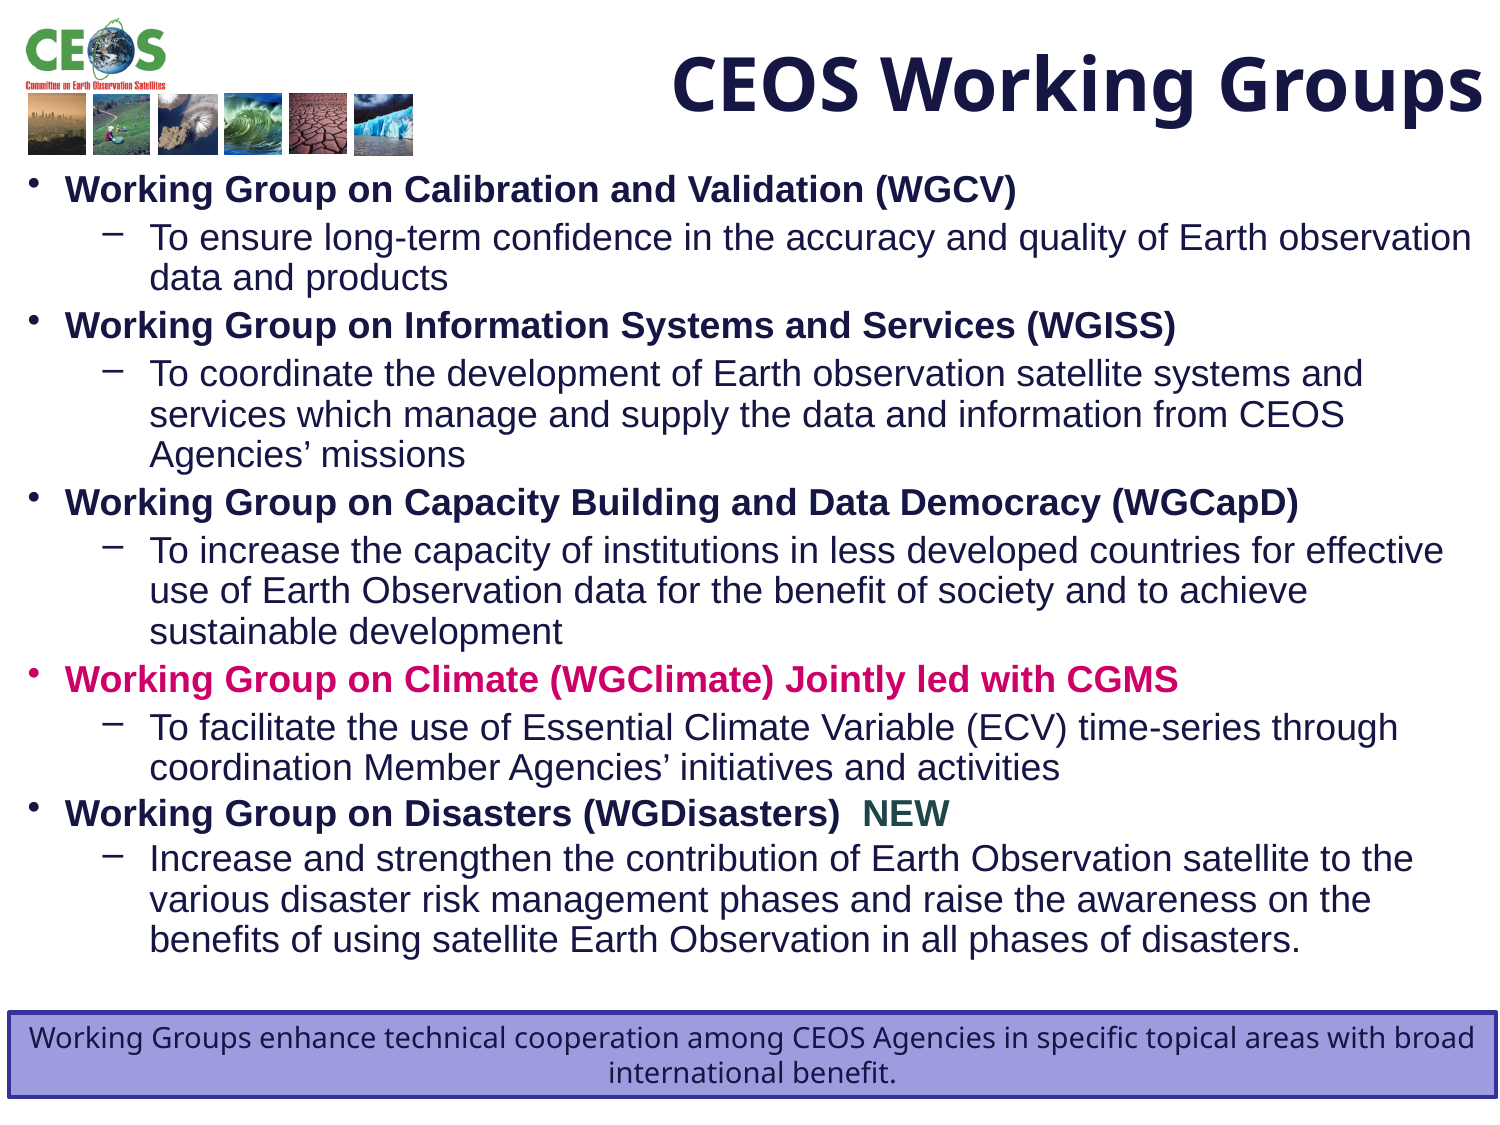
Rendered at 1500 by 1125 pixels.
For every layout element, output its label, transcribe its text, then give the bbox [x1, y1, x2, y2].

slide_number 6 [1141, 1099, 1492, 1104]
text_box Working Groups enhance technical cooperation among CEOS Agencies in specific topical areas with broad international benefit. [7, 1010, 1498, 1099]
title CEOS Working Groups [212, 0, 1500, 162]
text_box Working Group on Calibration and Validation (WGCV) To ensure long-term confidence in the accuracy and quality of Earth observation data and products Working Group on Information Systems and Services (WGISS) To coordinate the development of Earth observation satellite systems and services which manage and supply the data and information from CEOS Agencies’ missions Working Group on Capacity Building and Data Democracy (WGCapD) To increase the capacity of institutions in less developed countries for effective use of Earth Observation data for the benefit of society and to achieve sustainable development Working Group on Climate (WGClimate) Jointly led with CGMS To facilitate the use of Essential Climate Variable (ECV) time-series through coordination Member Agencies’ initiatives and activities Working Group on Disasters (WGDisasters) NEW Increase and strengthen the contribution of Earth Observation satellite to the various disaster risk management phases and raise the awareness on the benefits of using satellite Earth Observation in all phases of disasters. [12, 162, 1500, 988]
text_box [12, 12, 413, 156]
